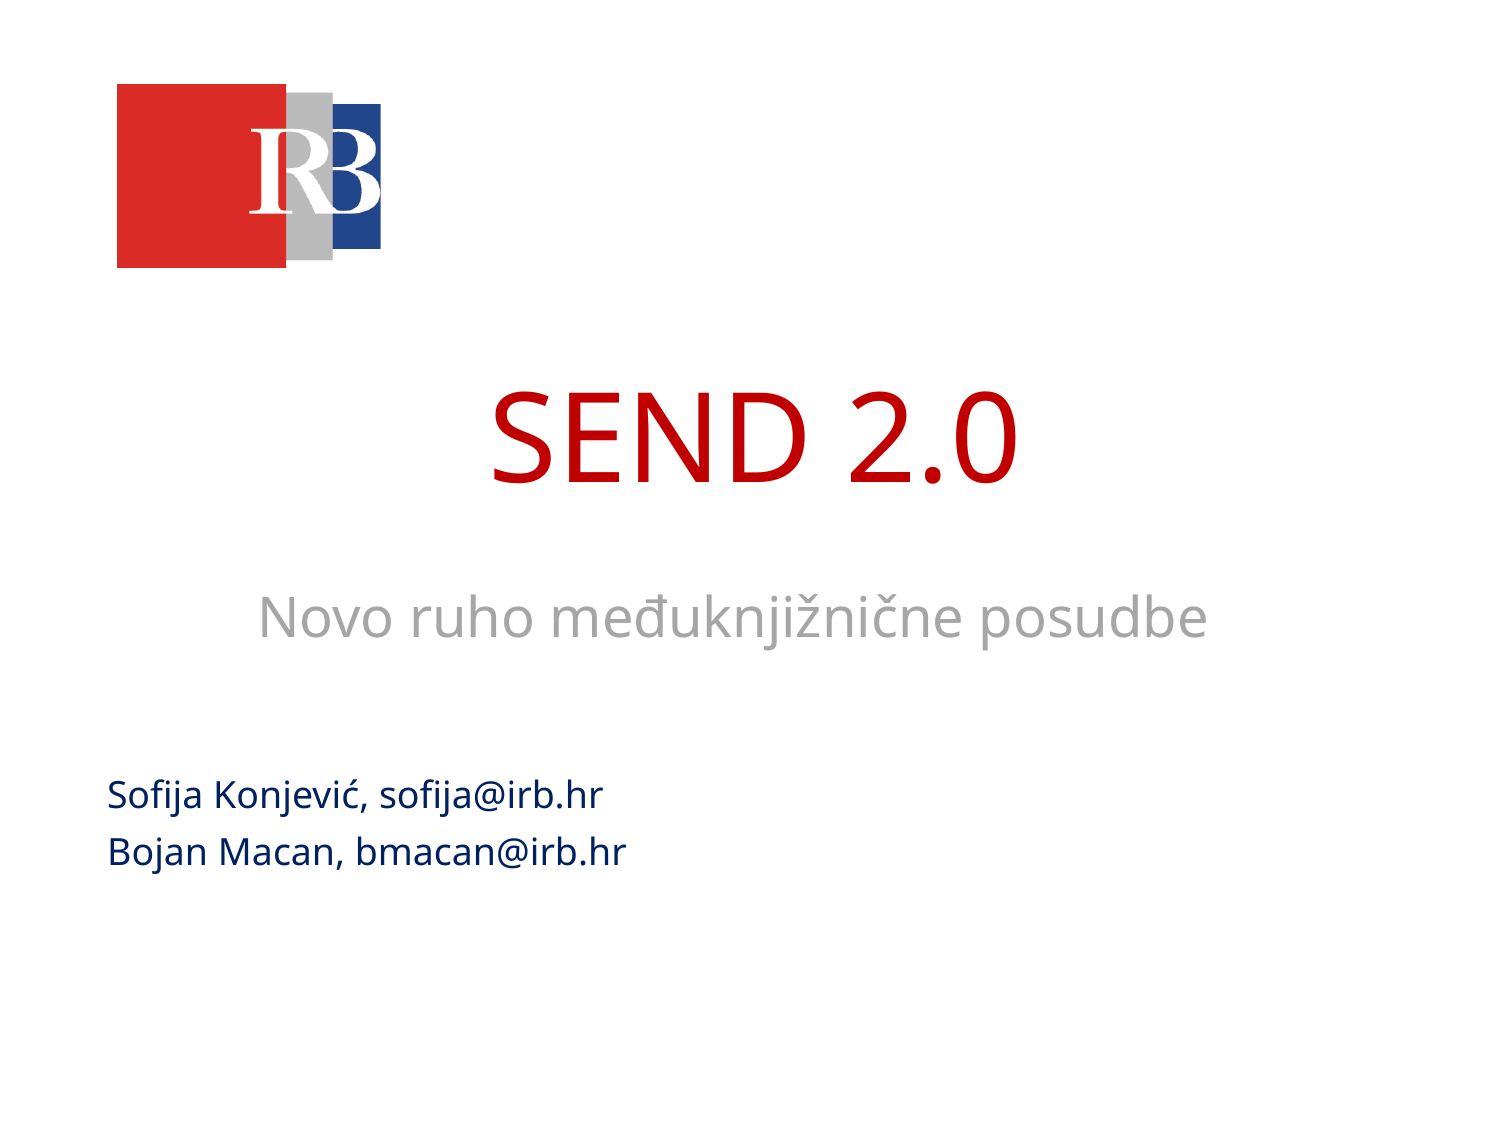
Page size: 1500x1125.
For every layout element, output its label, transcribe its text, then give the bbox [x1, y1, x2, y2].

text_box Novo ruho međuknjižnične posudbe [242, 574, 1292, 705]
picture [117, 84, 381, 268]
text_box SEND 2.0 [117, 349, 1393, 591]
text_box Sofija Konjević, sofija@irb.hr Bojan Macan, bmacan@irb.hr [92, 763, 1143, 917]
